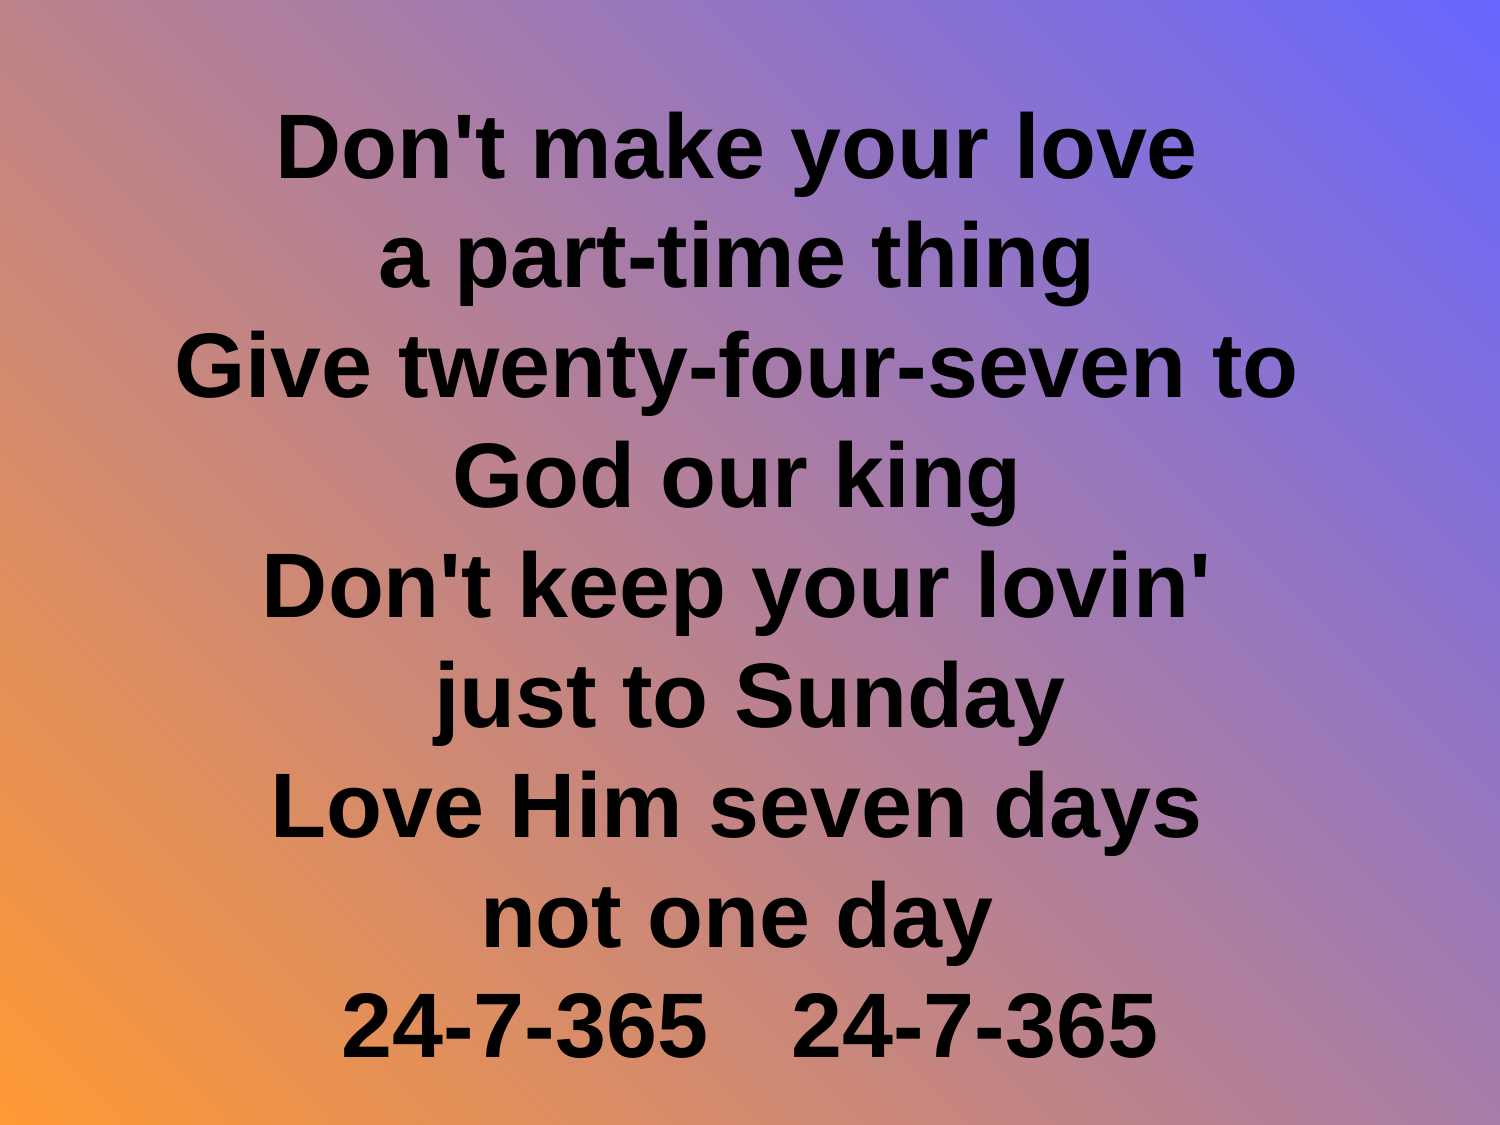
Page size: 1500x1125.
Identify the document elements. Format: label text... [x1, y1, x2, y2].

title Don't make your love a part-time thing Give twenty-four-seven to God our king Don't keep your lovin' just to Sunday Love Him seven days not one day 24-7-365 24-7-365 [0, 99, 1500, 1063]
